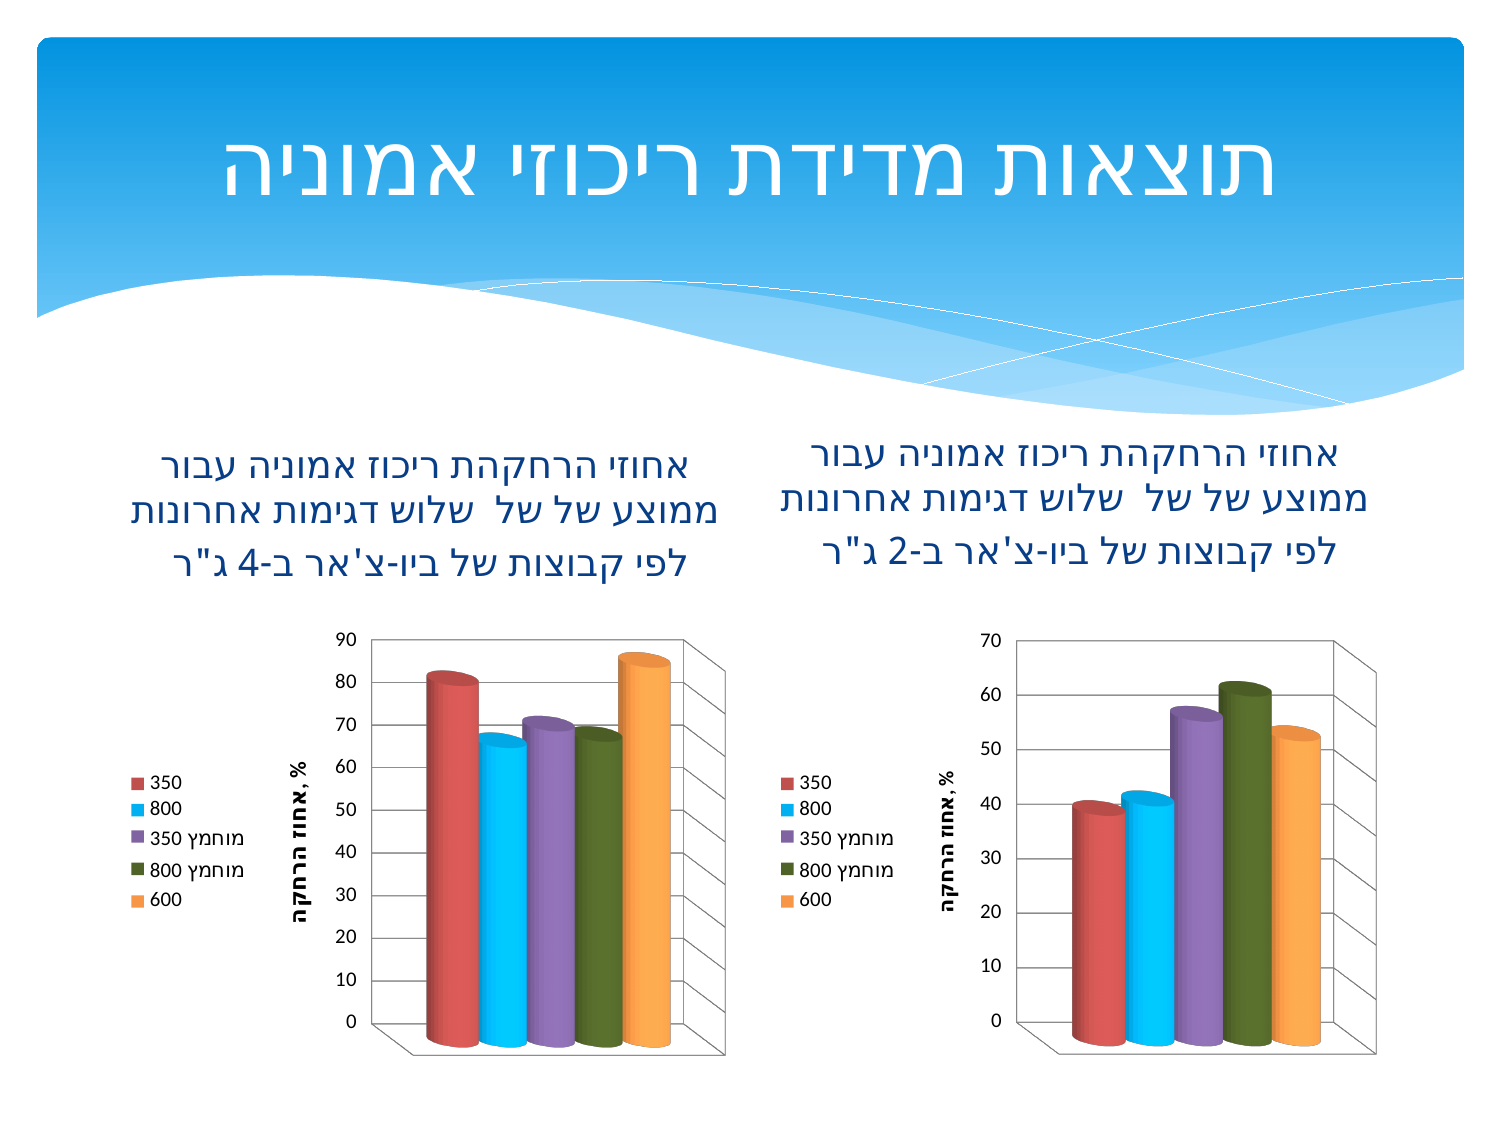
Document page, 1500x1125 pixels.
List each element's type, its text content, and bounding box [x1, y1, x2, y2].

chart [761, 621, 1390, 1065]
chart [111, 621, 739, 1065]
list אחוזי הרחקהת ריכוז אמוניה עבור ממוצע של של שלוש דגימות אחרונות לפי קבוצות של ביו-צ'אר ב-4 ג"ר [112, 432, 740, 621]
list אחוזי הרחקהת ריכוז אמוניה עבור ממוצע של של שלוש דגימות אחרונות לפי קבוצות של ביו-צ'אר ב-2 ג"ר [761, 420, 1389, 616]
title תוצאות מדידת ריכוזי אמוניה [75, 55, 1425, 261]
